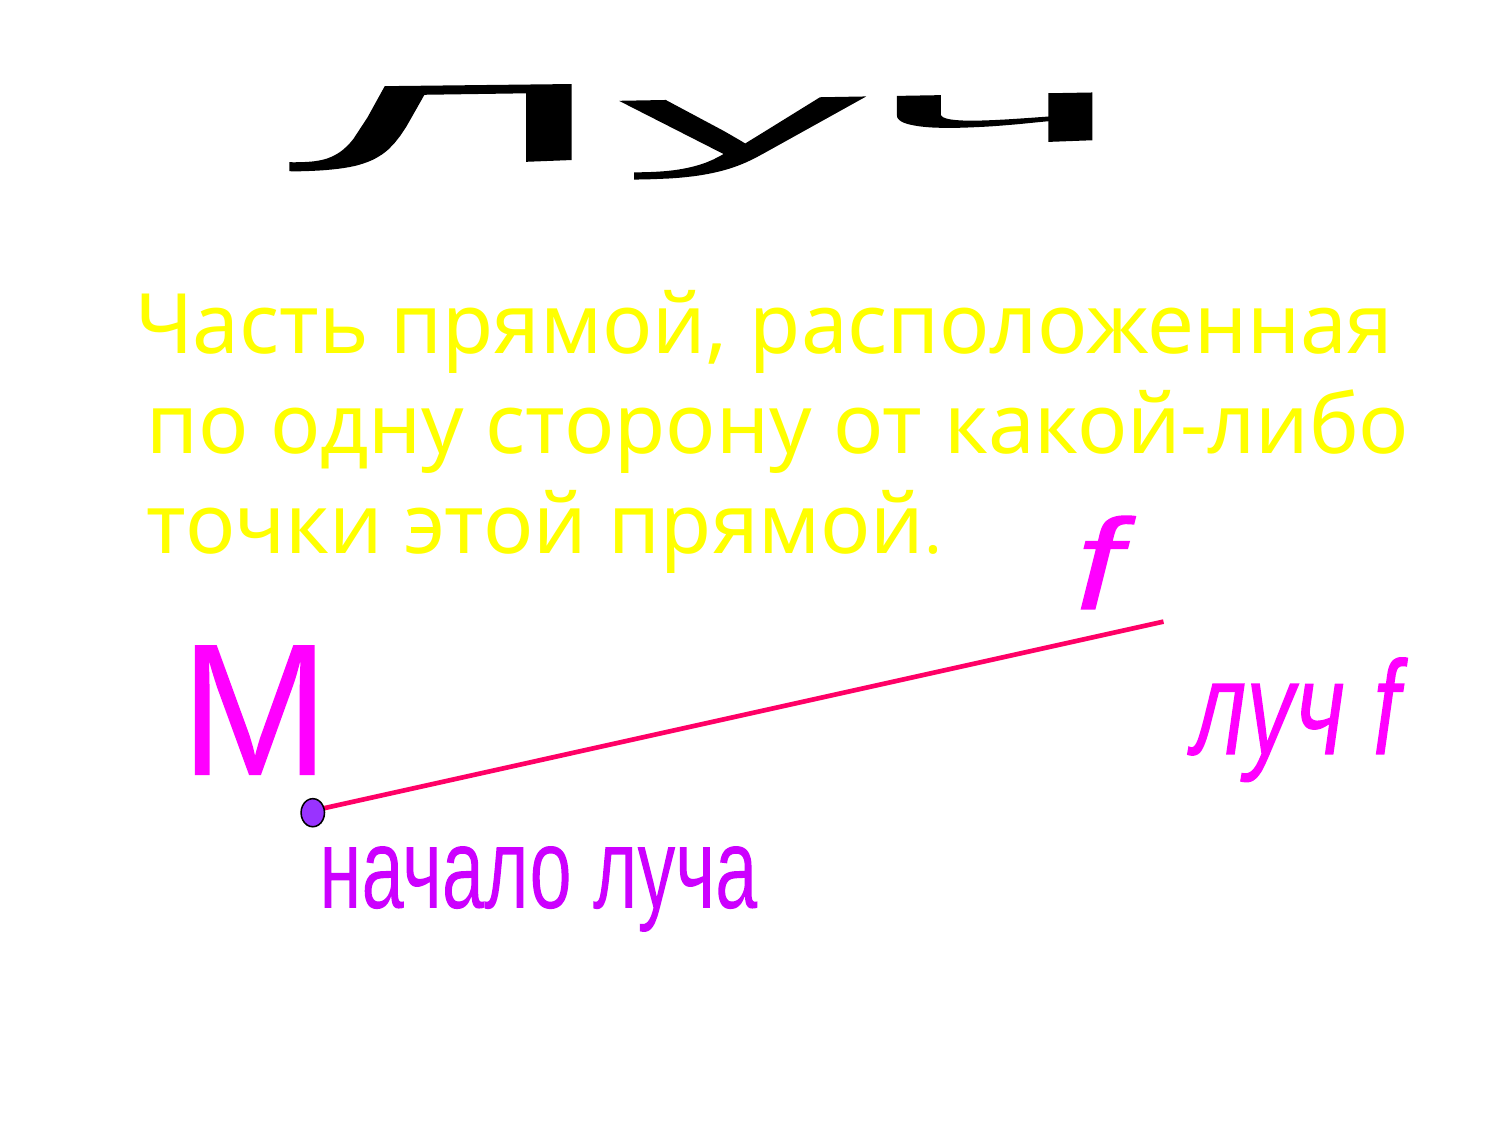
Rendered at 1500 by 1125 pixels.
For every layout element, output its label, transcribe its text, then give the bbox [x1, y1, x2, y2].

text_box [301, 798, 325, 827]
list Часть прямой, расположенная по одну сторону от какой-либо точки этой прямой. [75, 262, 1425, 1005]
